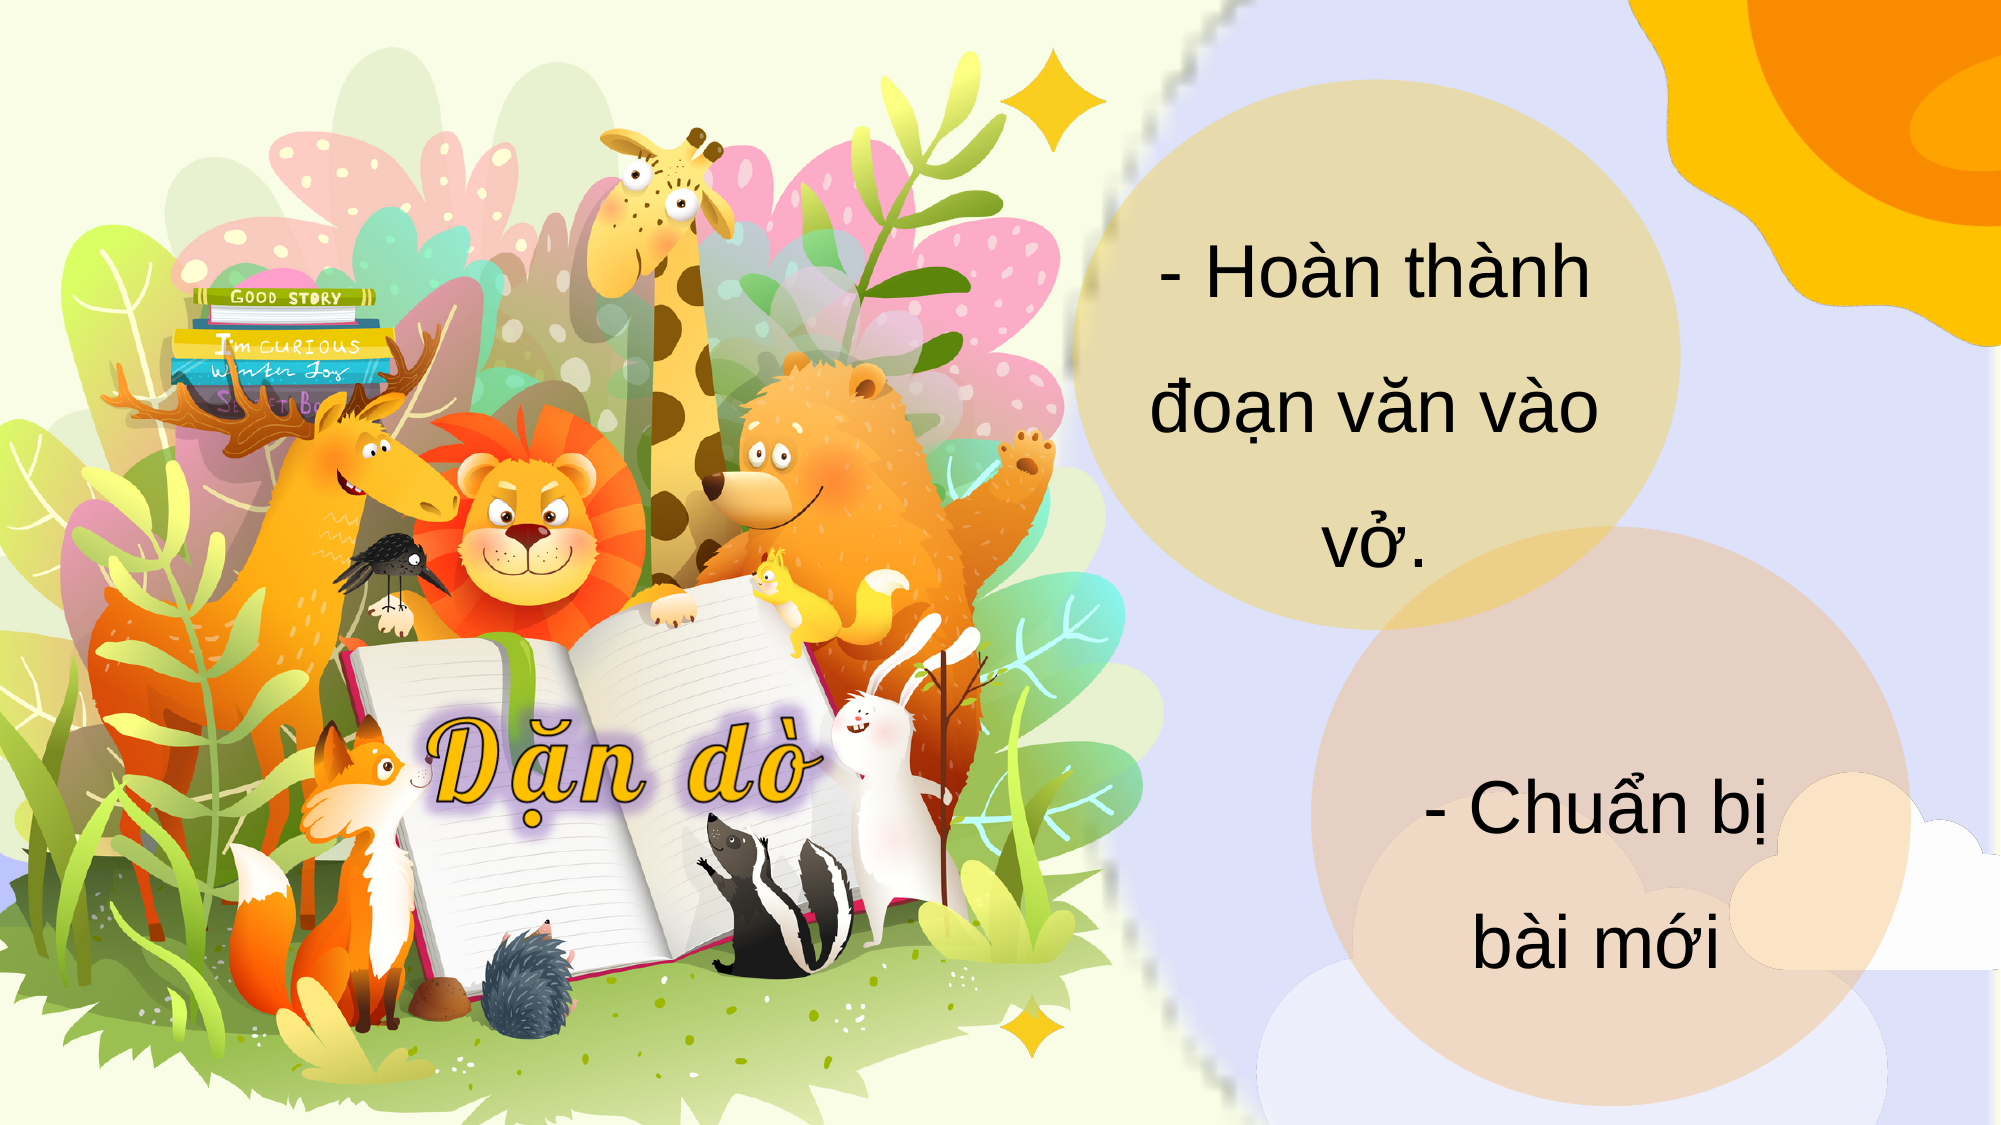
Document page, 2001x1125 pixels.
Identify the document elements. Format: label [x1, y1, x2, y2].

text_box [1309, 526, 1913, 1107]
picture [0, 0, 2001, 1125]
text_box [1167, 79, 1683, 631]
